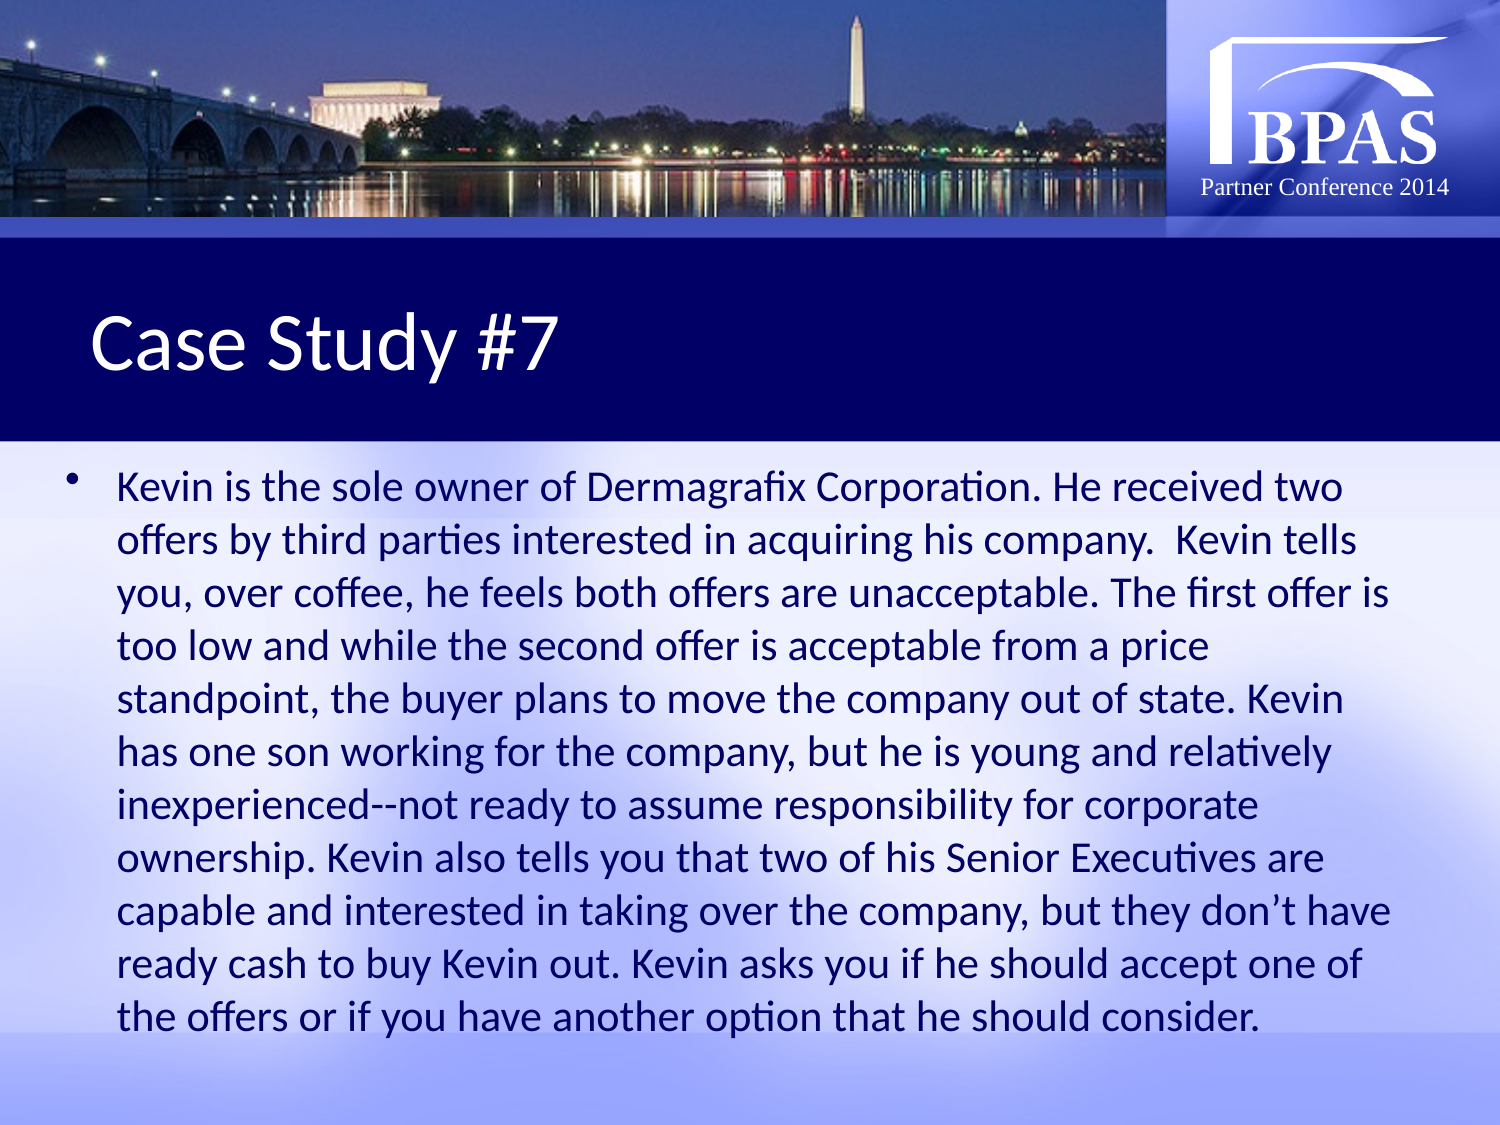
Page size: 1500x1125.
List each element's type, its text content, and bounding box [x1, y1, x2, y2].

title Case Study #7 [75, 237, 1131, 438]
picture [0, 442, 1500, 1125]
picture [0, 0, 1500, 237]
list Kevin is the sole owner of Dermagrafix Corporation. He received two offers by third parties interested in acquiring his company. Kevin tells you, over coffee, he feels both offers are unacceptable. The first offer is too low and while the second offer is acceptable from a price standpoint, the buyer plans to move the company out of state. Kevin has one son working for the company, but he is young and relatively inexperienced--not ready to assume responsibility for corporate ownership. Kevin also tells you that two of his Senior Executives are capable and interested in taking over the company, but they don’t have ready cash to buy Kevin out. Kevin asks you if he should accept one of the offers or if you have another option that he should consider. [50, 450, 1413, 1075]
